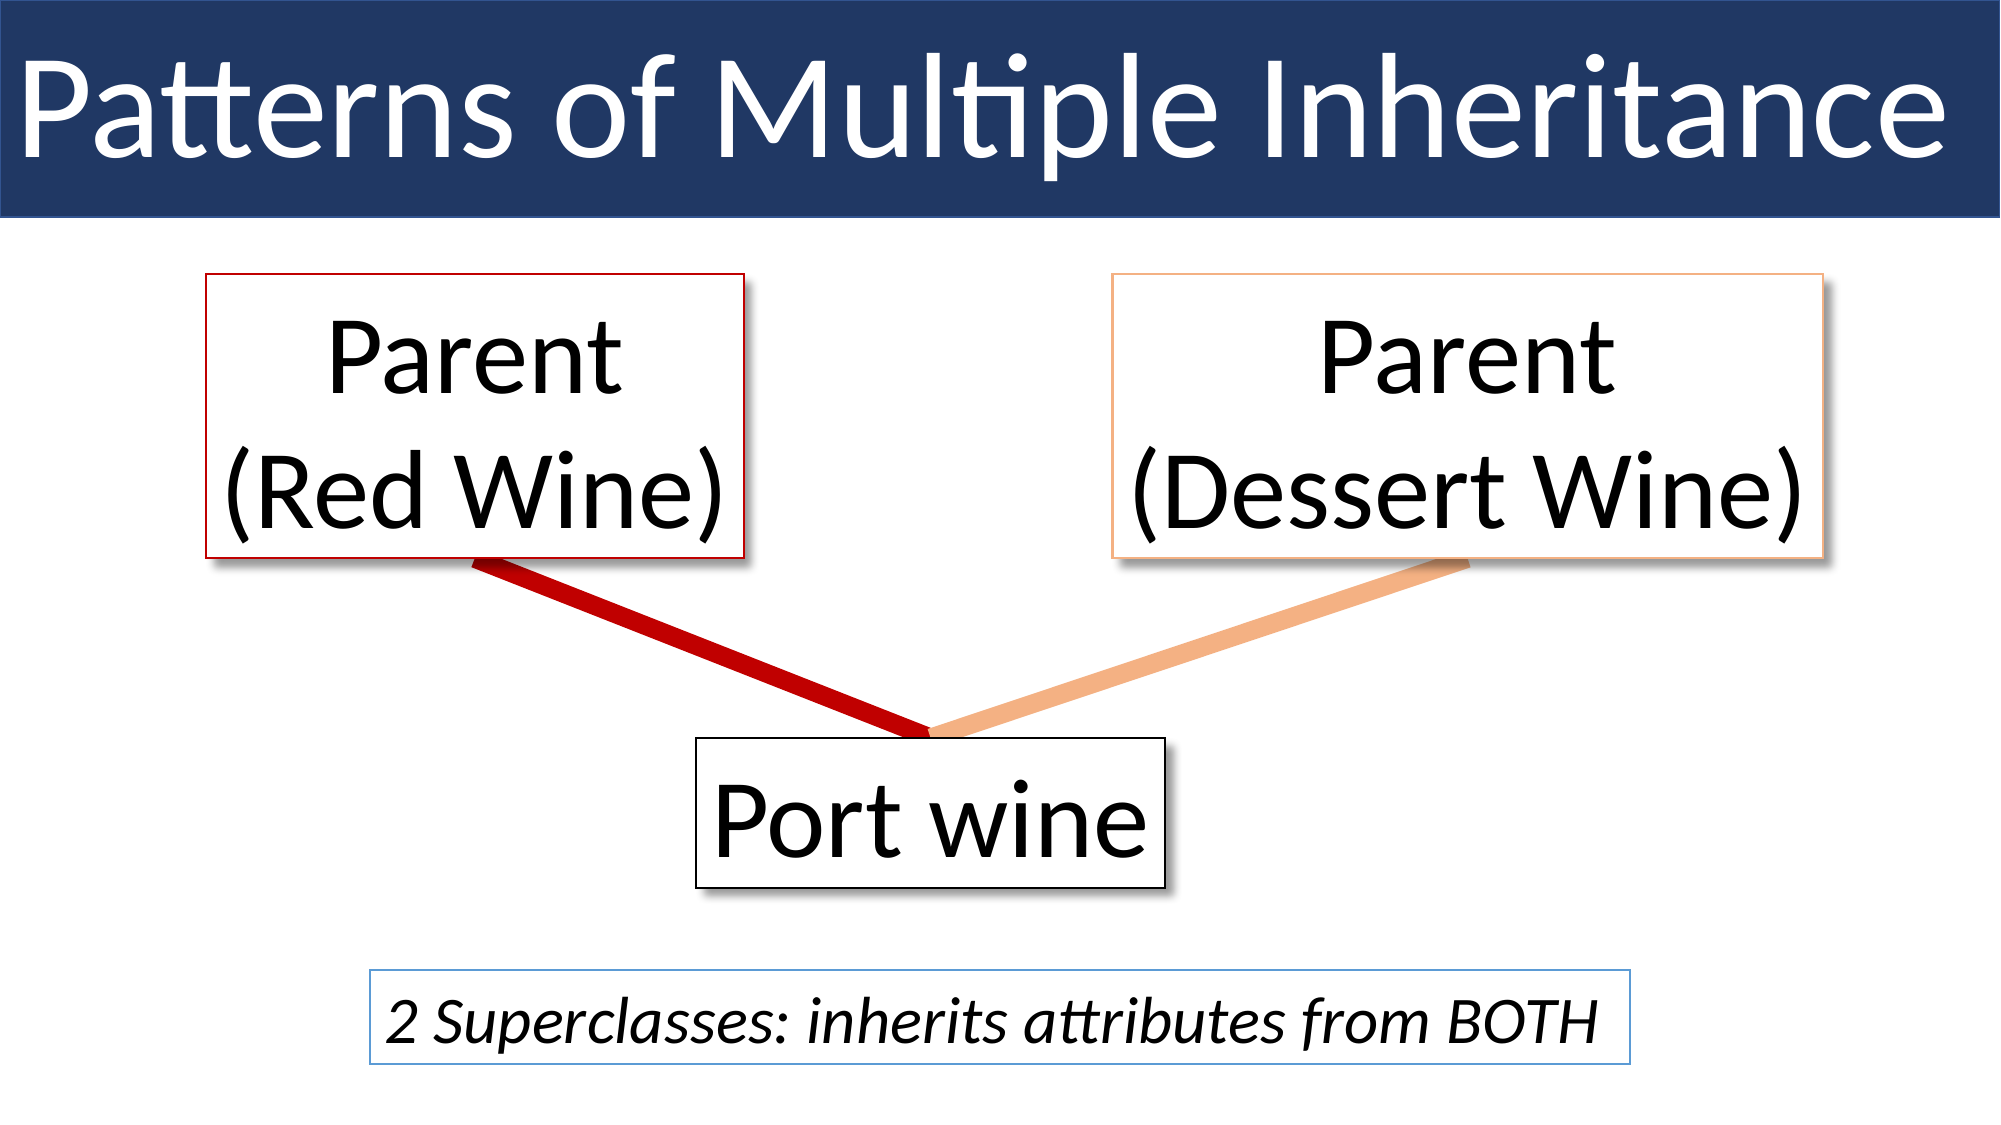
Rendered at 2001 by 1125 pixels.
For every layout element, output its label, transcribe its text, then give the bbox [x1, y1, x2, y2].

title Patterns of Multiple Inheritance [0, 0, 2000, 218]
text_box Parent (Dessert Wine) [1111, 273, 1824, 559]
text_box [930, 561, 1468, 738]
text_box 2 Superclasses: inherits attributes from BOTH [369, 969, 1631, 1065]
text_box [474, 561, 930, 738]
text_box Port wine [695, 738, 1166, 889]
text_box Parent (Red Wine) [205, 273, 745, 559]
